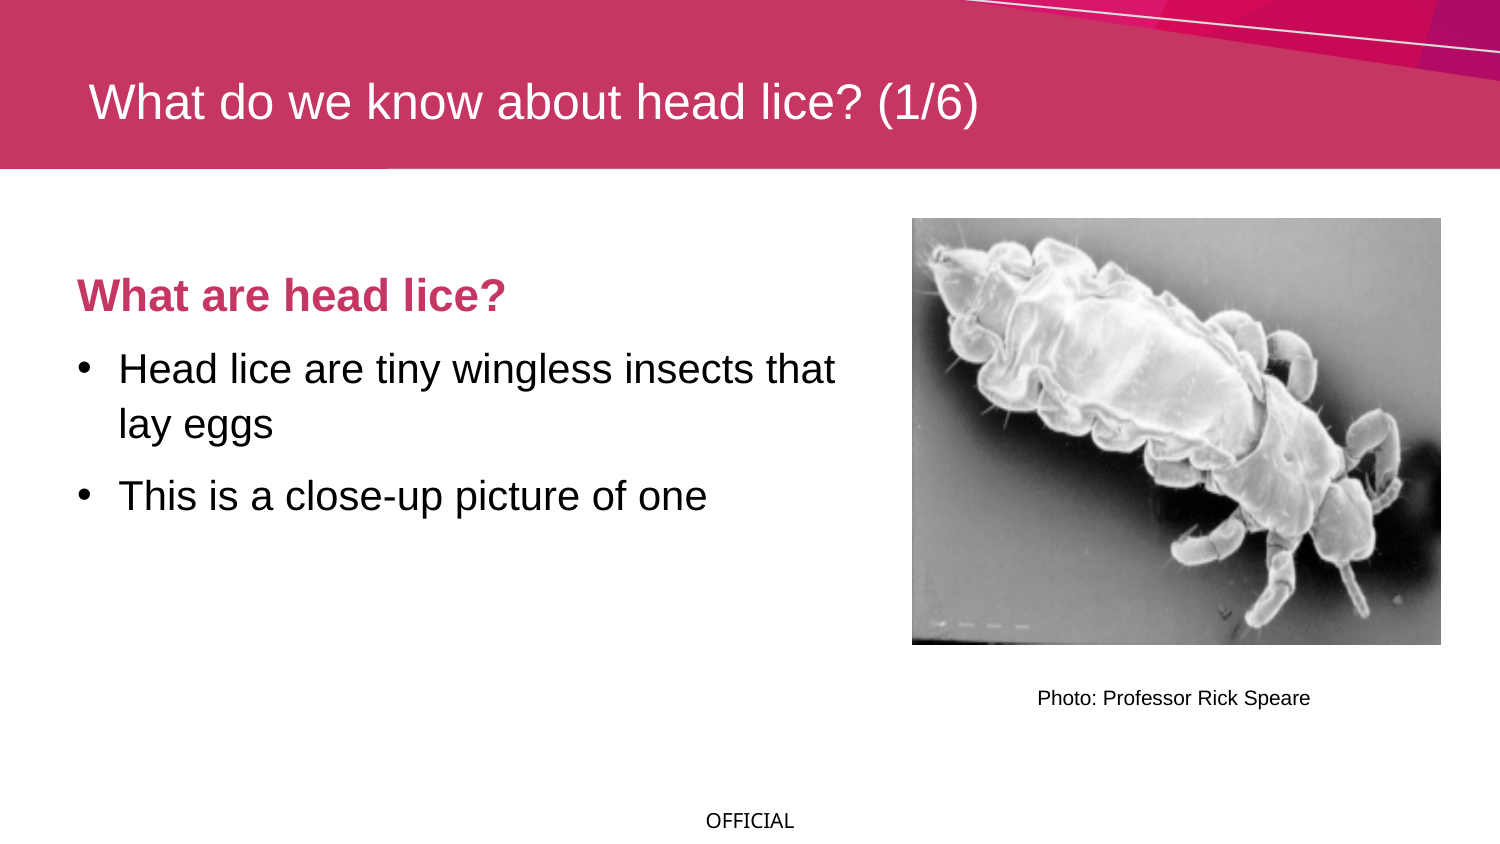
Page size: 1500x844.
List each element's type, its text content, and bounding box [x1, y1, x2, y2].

text_box Photo: Professor Rick Speare [973, 677, 1381, 718]
picture [0, 0, 1500, 844]
title What do we know about head lice? (1/6) [88, 33, 1270, 166]
list What are head lice? Head lice are tiny wingless insects that lay eggs This is a close-up picture of one [77, 260, 882, 590]
